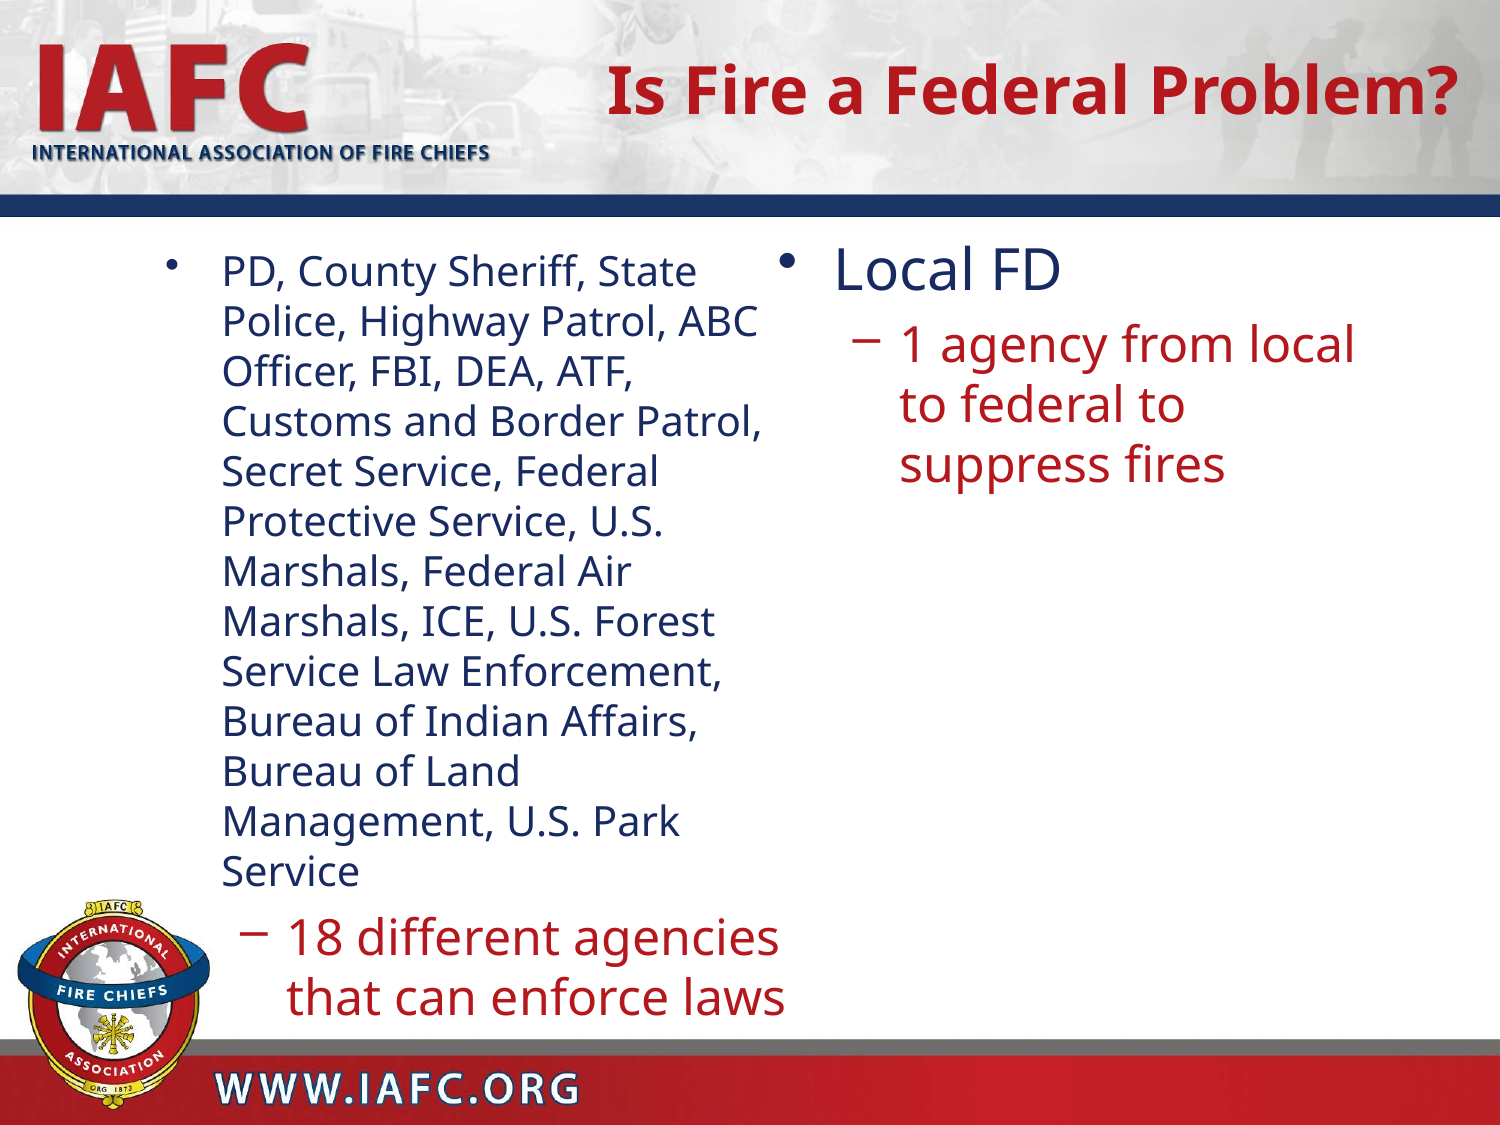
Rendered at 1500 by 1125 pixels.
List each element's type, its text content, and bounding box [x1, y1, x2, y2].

list Local FD 1 agency from local to federal to suppress fires [762, 224, 1426, 988]
picture [0, 0, 1500, 1125]
title Is Fire a Federal Problem? [124, 12, 1476, 163]
list PD, County Sheriff, State Police, Highway Patrol, ABC Officer, FBI, DEA, ATF, Customs and Border Patrol, Secret Service, Federal Protective Service, U.S. Marshals, Federal Air Marshals, ICE, U.S. Forest Service Law Enforcement, Bureau of Indian Affairs, Bureau of Land Management, U.S. Park Service 18 different agencies that can enforce laws [149, 237, 813, 1038]
